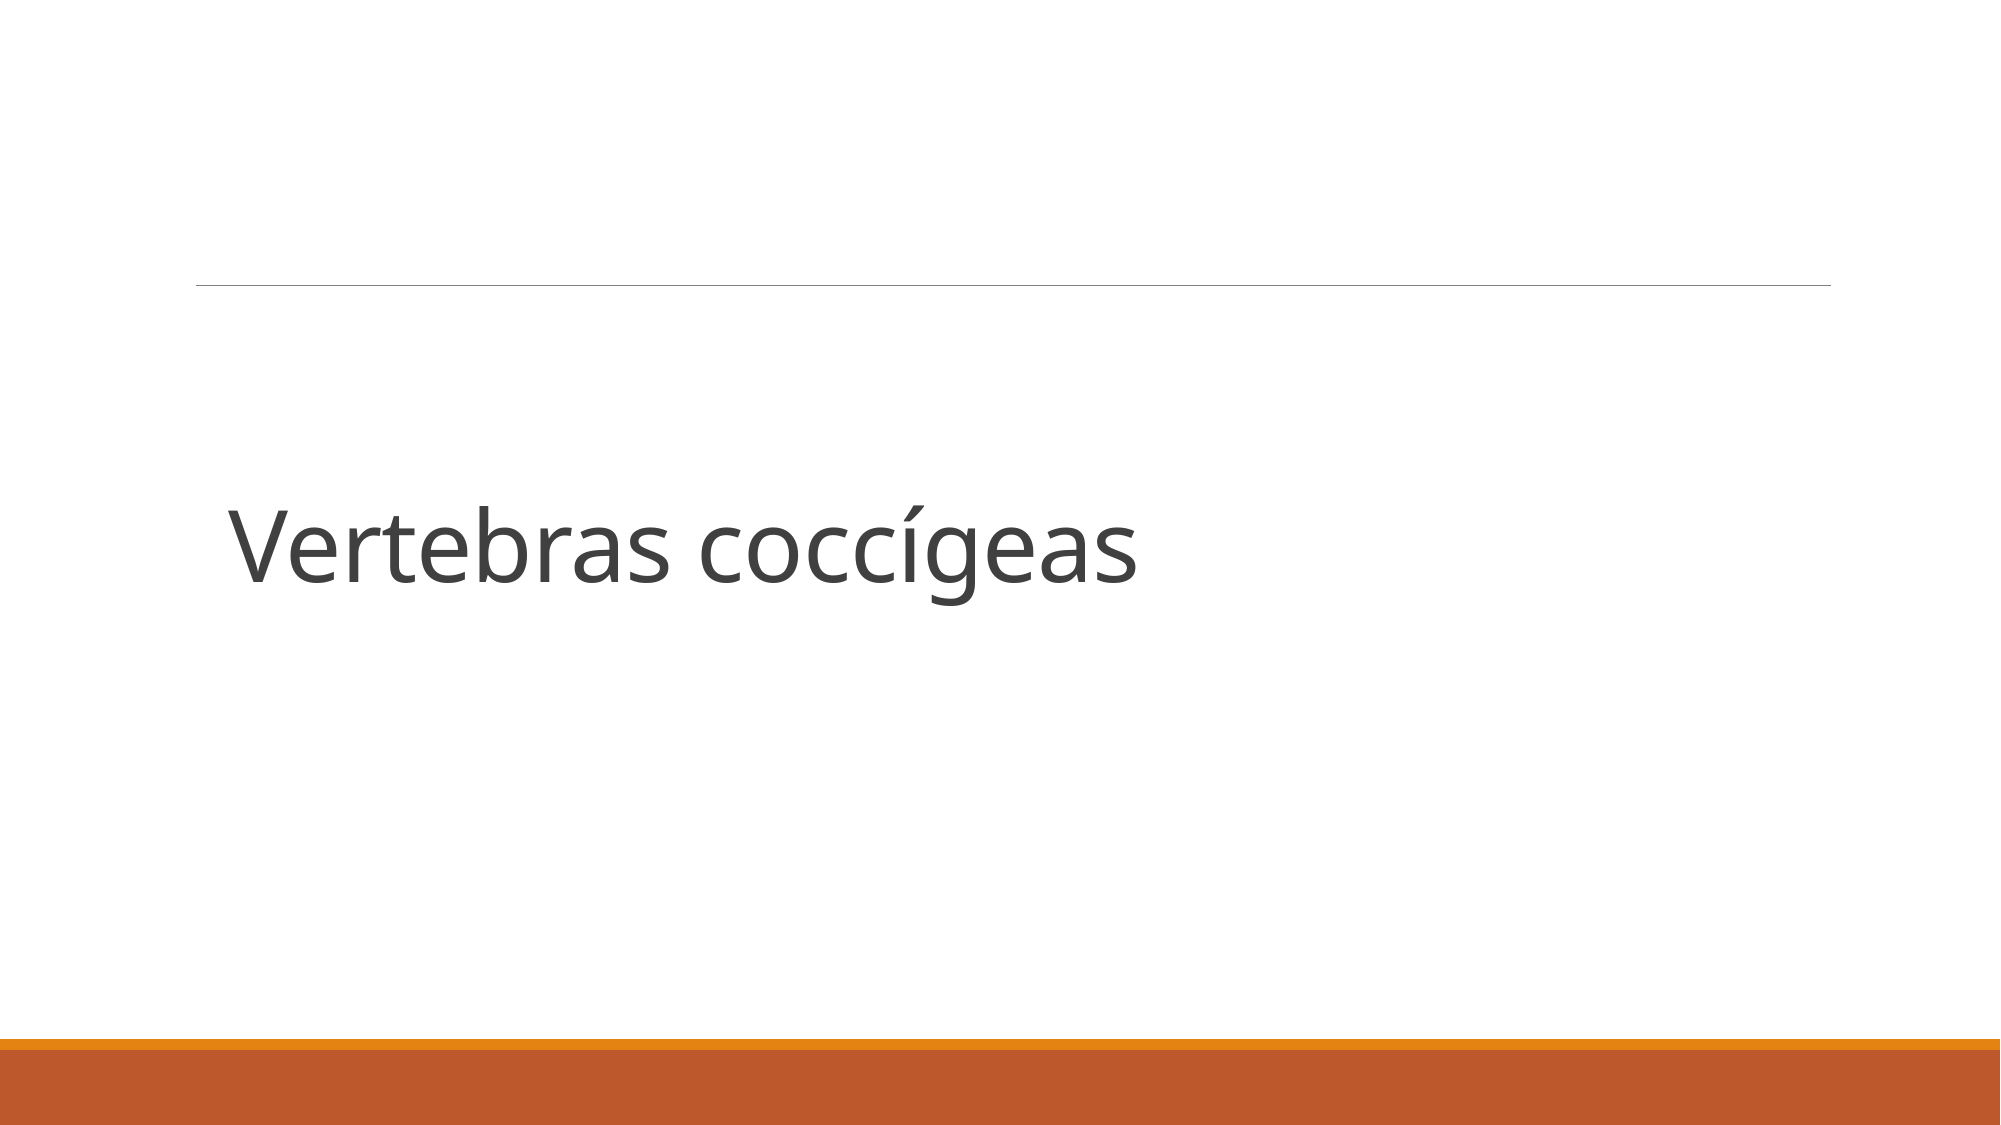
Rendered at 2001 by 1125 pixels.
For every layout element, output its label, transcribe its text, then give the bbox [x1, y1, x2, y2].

title Vertebras coccígeas [213, 372, 1864, 611]
